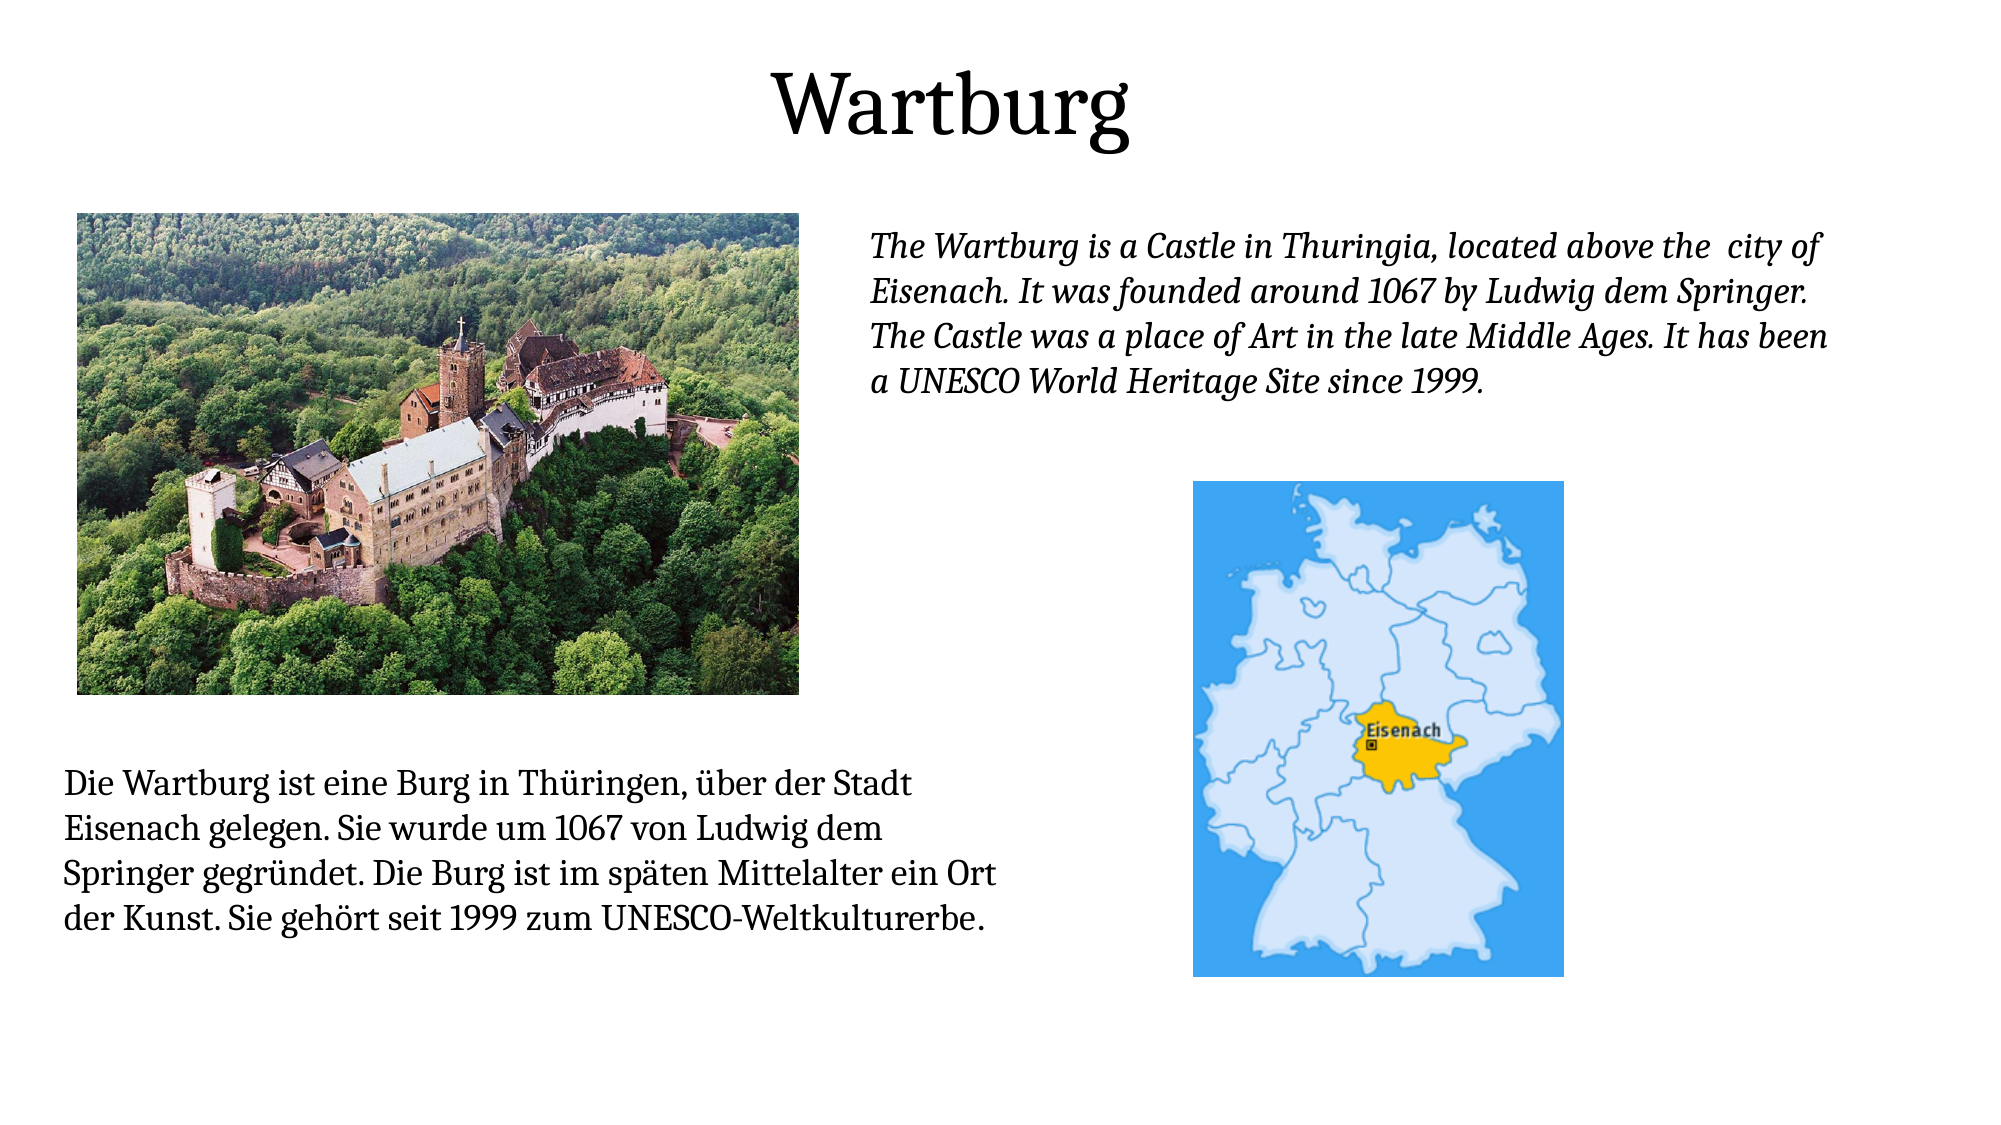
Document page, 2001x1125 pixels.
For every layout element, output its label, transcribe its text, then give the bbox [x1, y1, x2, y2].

text_box The Wartburg is a Castle in Thuringia, located above the city of Eisenach. It was founded around 1067 by Ludwig dem Springer. The Castle was a place of Art in the late Middle Ages. It has been a UNESCO World Heritage Site since 1999. [855, 213, 1856, 409]
picture [77, 213, 799, 695]
text_box Wartburg [755, 35, 1194, 161]
text_box Die Wartburg ist eine Burg in Thüringen, über der Stadt Eisenach gelegen. Sie wurde um 1067 von Ludwig dem Springer gegründet. Die Burg ist im späten Mittelalter ein Ort der Kunst. Sie gehört seit 1999 zum UNESCO-Weltkulturerbe. [48, 751, 1025, 946]
picture [1193, 481, 1564, 977]
